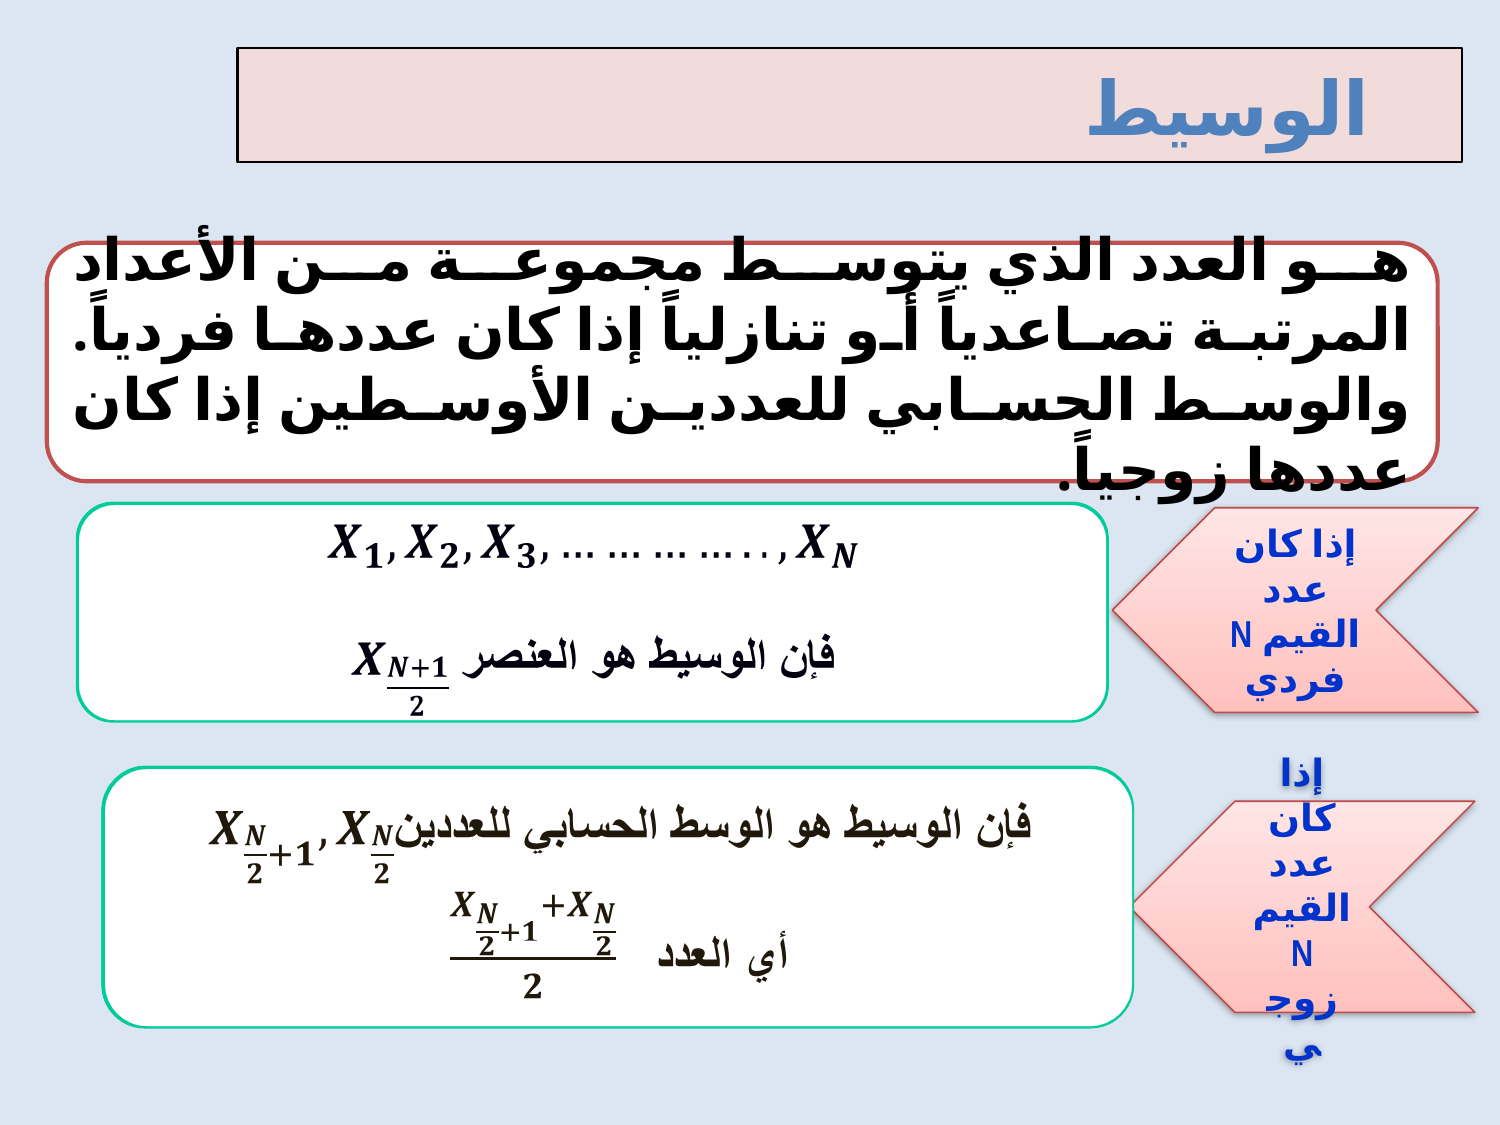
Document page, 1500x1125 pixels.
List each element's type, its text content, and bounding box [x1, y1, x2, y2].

text_box الوسيط [237, 47, 1463, 163]
text_box هو العدد الذي يتوسط مجموعة من الأعداد المرتبة تصاعدياً أو تنازلياً إذا كان عددها فردياً. والوسط الحسابي للعددين الأوسطين إذا كان عددها زوجياً. [44, 240, 1440, 484]
text_box [101, 765, 1135, 1029]
text_box إذا كان عدد القيم N زوجي [1135, 800, 1476, 1014]
text_box إذا كان عدد القيم N فردي [1111, 506, 1479, 714]
text_box [75, 501, 1109, 723]
